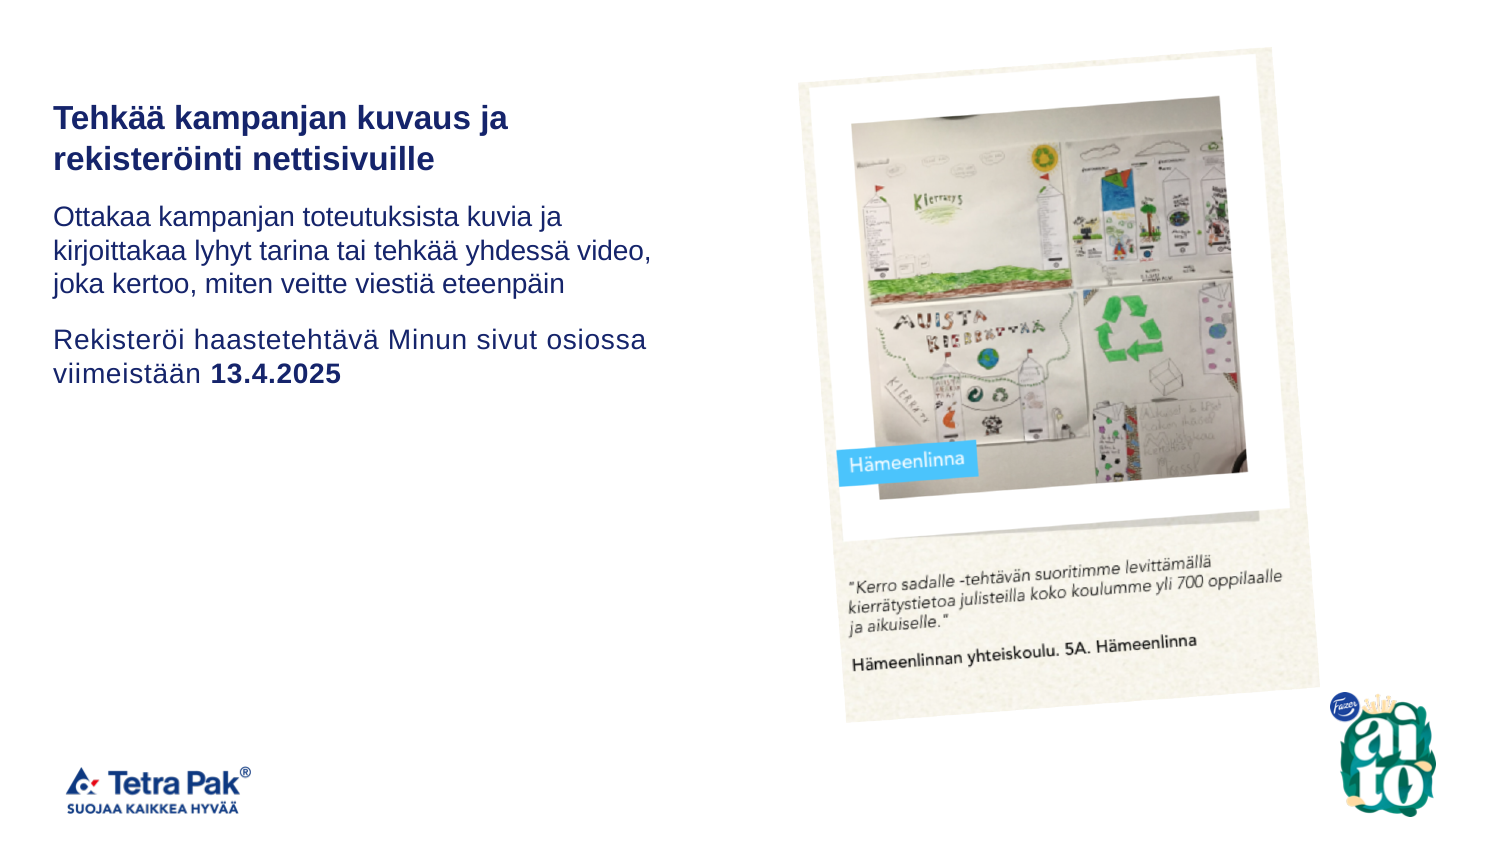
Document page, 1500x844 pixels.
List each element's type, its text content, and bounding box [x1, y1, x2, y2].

picture [64, 764, 255, 817]
picture [1329, 692, 1436, 817]
list Tehkää kampanjan kuvaus ja rekisteröinti nettisivuille Ottakaa kampanjan toteutuksista kuvia ja kirjoittakaa lyhyt tarina tai tehkää yhdessä video, joka kertoo, miten veitte viestiä eteenpäin Rekisteröi haastetehtävä Minun sivut osiossa viimeistään 13.4.2025 [53, 96, 691, 714]
picture [798, 48, 1320, 722]
